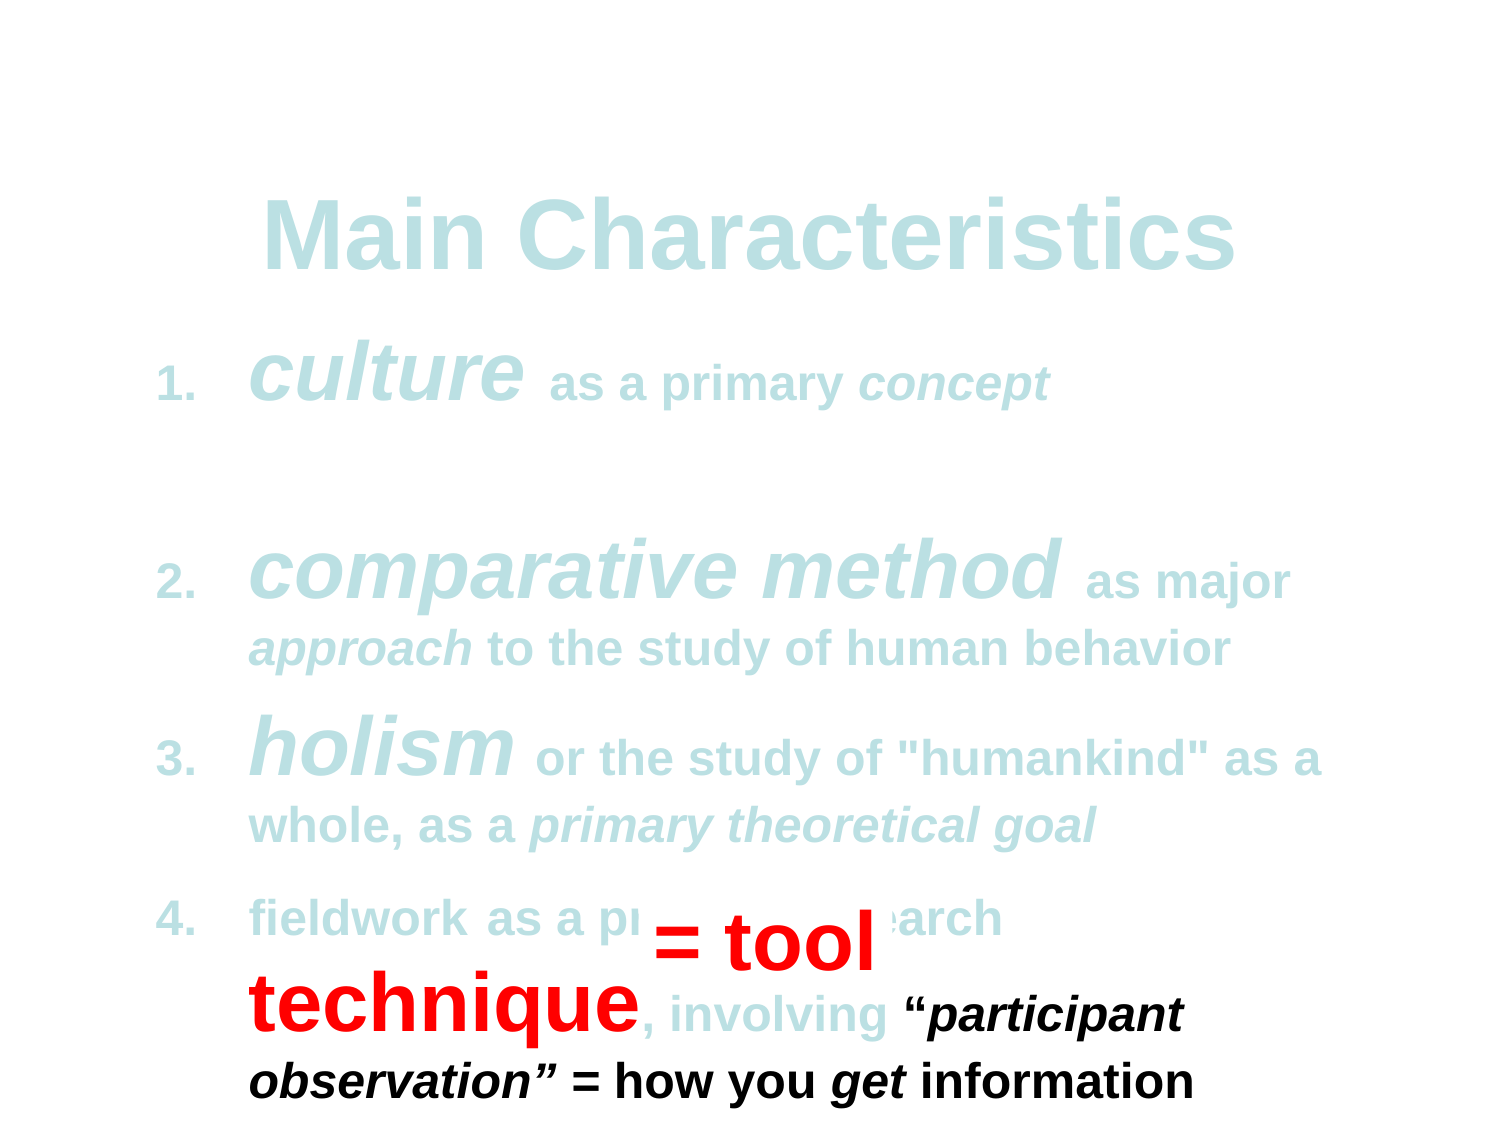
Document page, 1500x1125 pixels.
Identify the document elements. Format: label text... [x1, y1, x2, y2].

text_box = tool [638, 879, 893, 995]
text_box Main Characteristics [74, 135, 1425, 324]
subtitle 1. culture as a primary concept 2. comparative method as major approach to the study of human behavior 3. holism or the study of "humankind" as a whole, as a primary theoretical goal 4. fieldwork as a primary research technique, involving “participant observation” = how you get information [140, 324, 1371, 1117]
